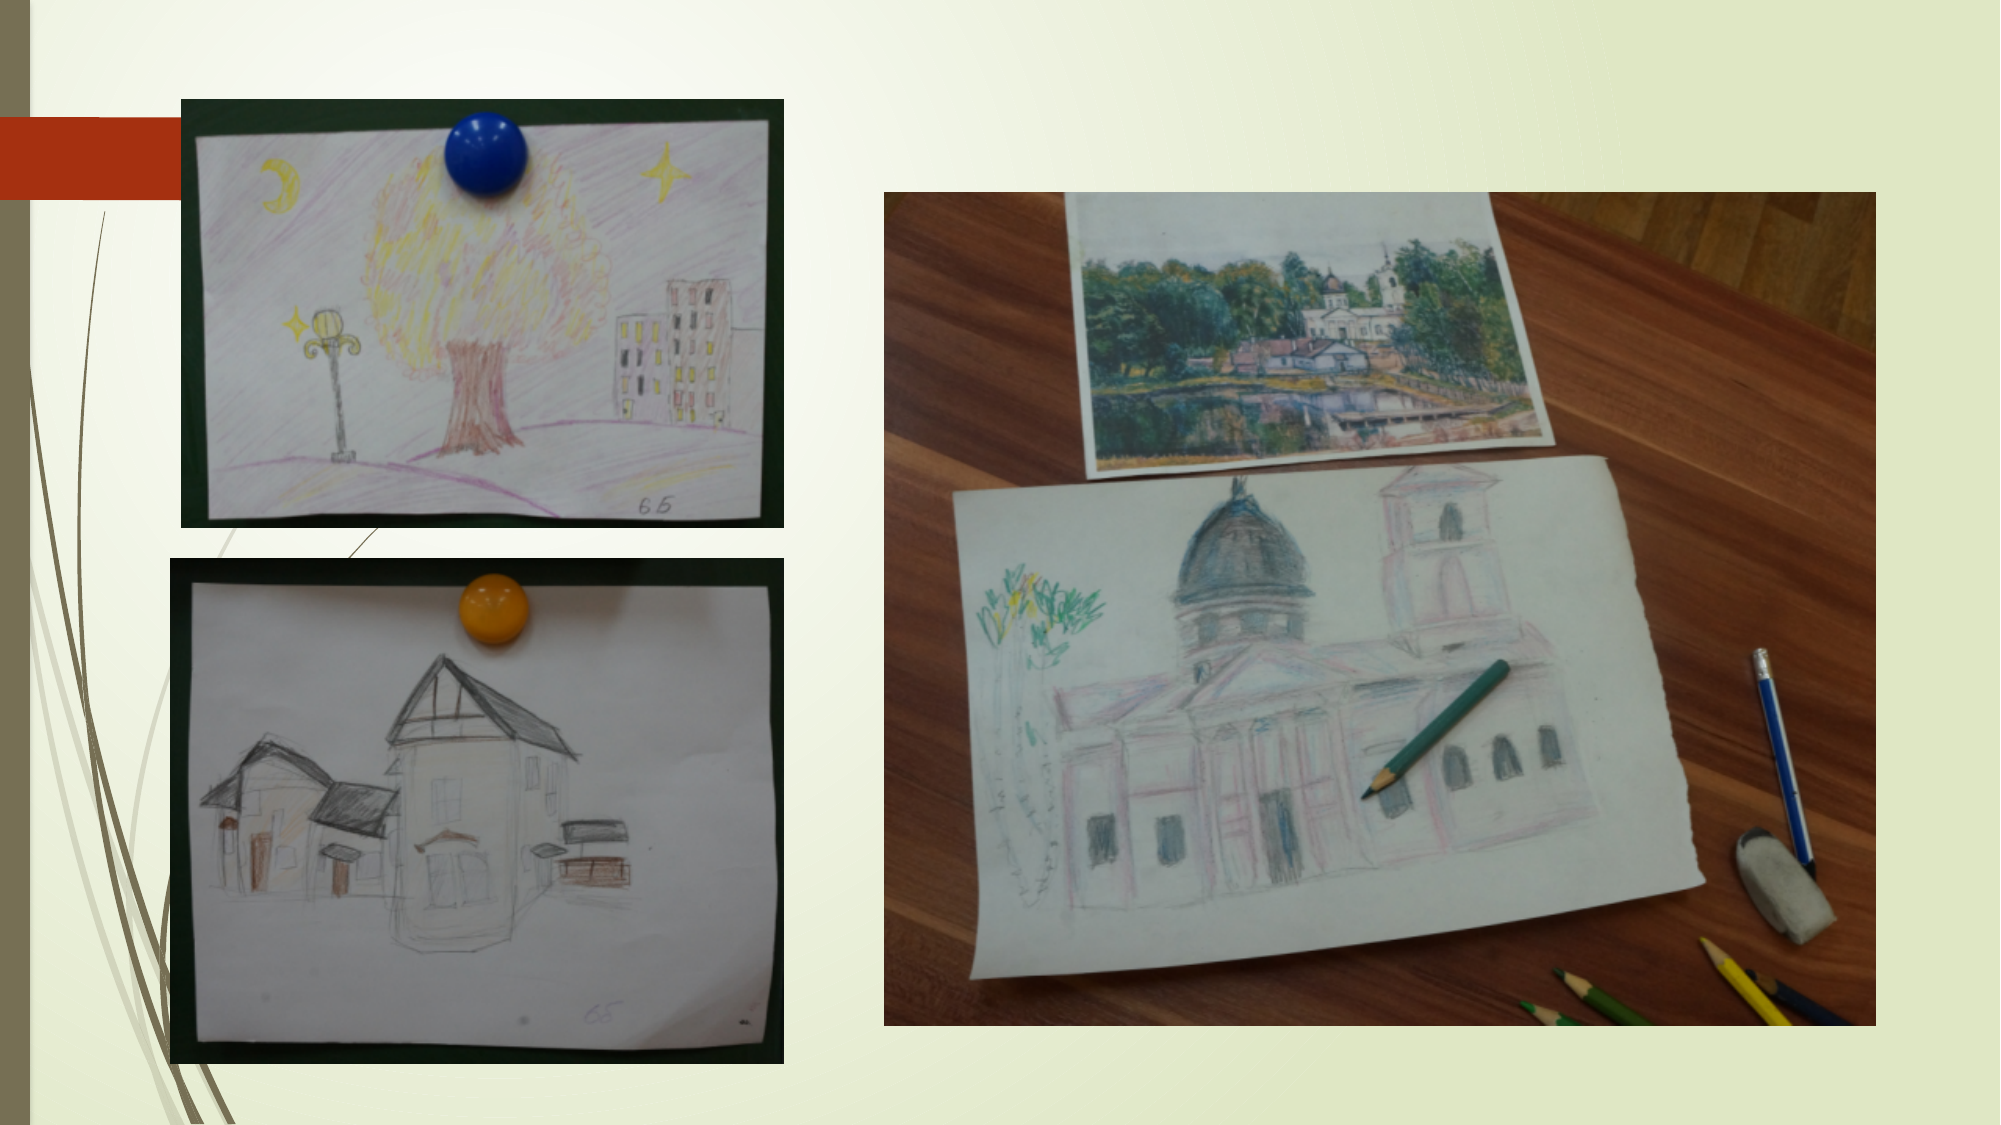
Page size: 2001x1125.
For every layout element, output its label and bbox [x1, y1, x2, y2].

picture [170, 558, 784, 1064]
picture [884, 192, 1876, 1026]
picture [181, 99, 784, 528]
